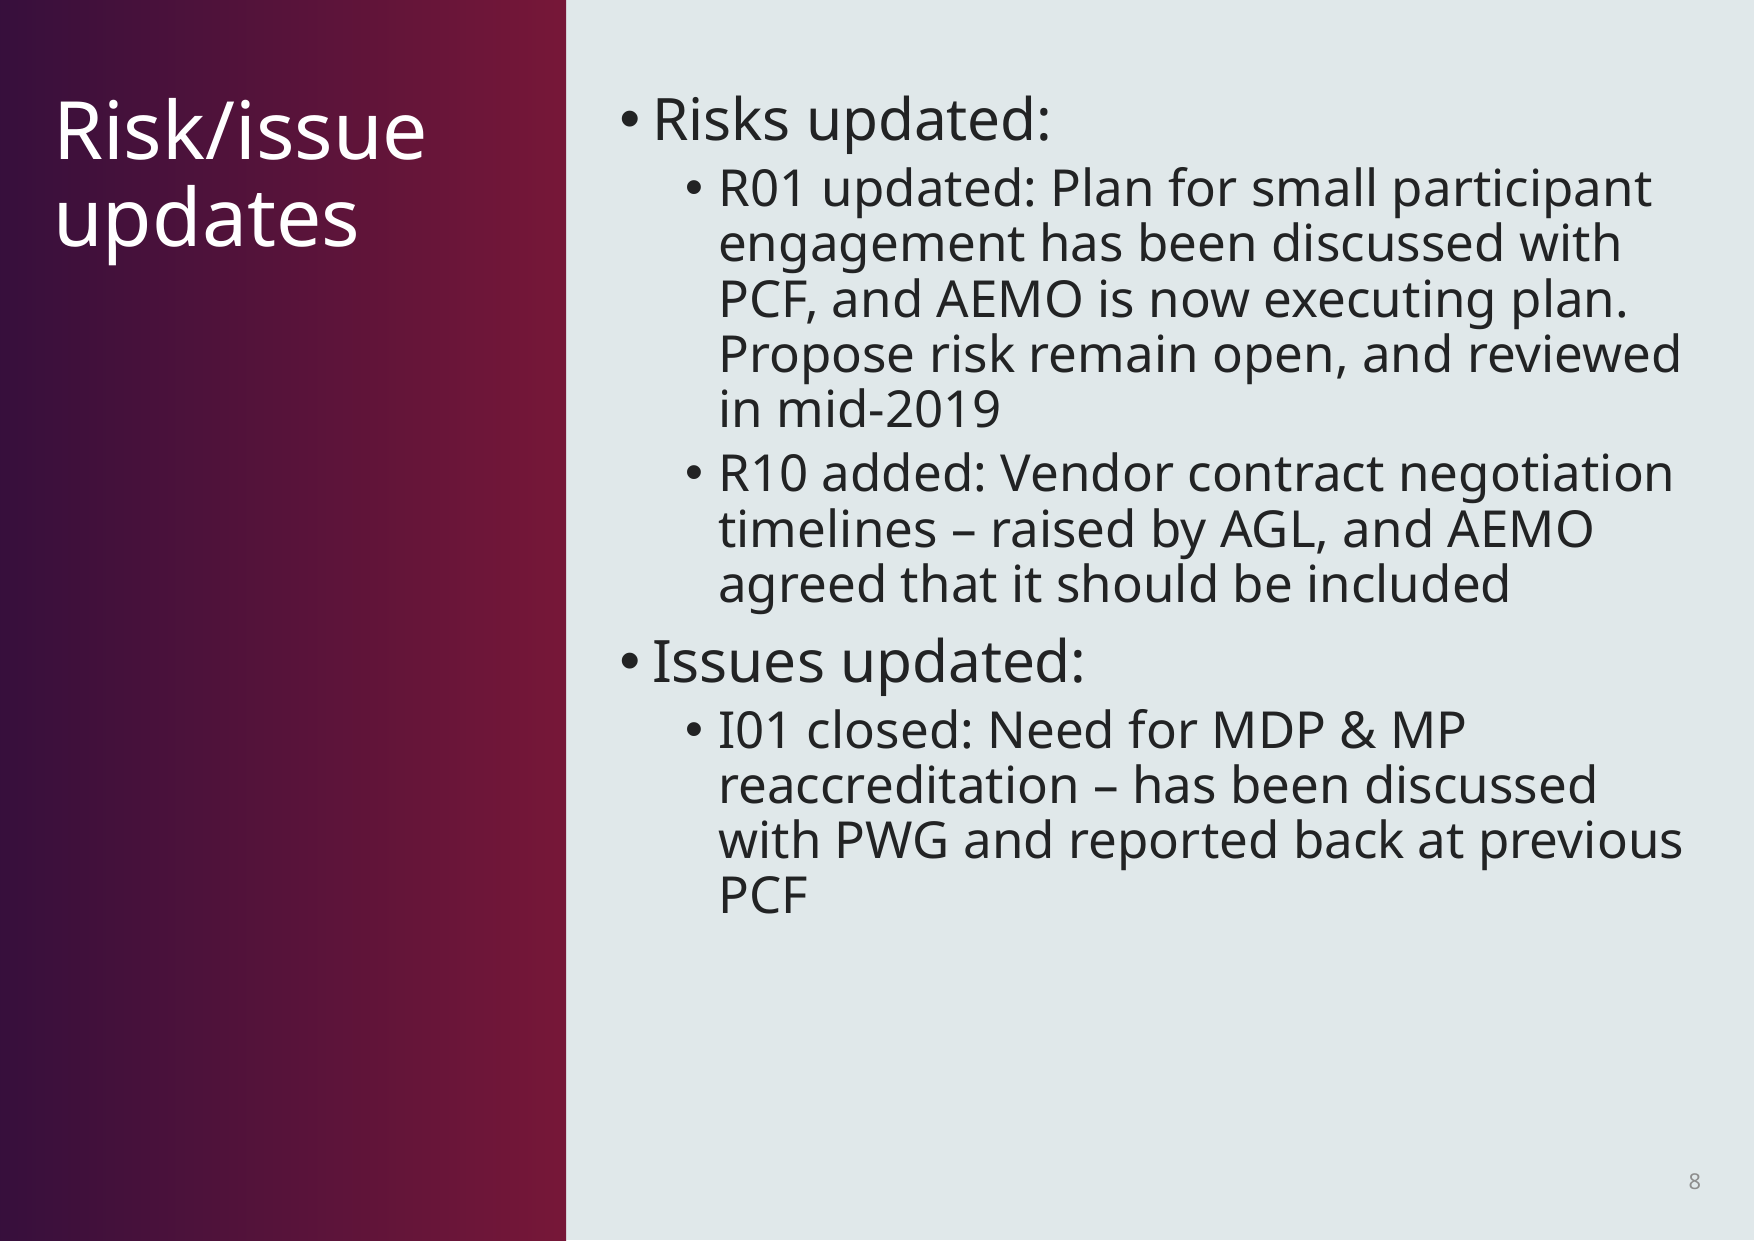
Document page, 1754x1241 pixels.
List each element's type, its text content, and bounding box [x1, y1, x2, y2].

slide_number 8 [1633, 1149, 1717, 1216]
list Risks updated: R01 updated: Plan for small participant engagement has been discussed with PCF, and AEMO is now executing plan. Propose risk remain open, and reviewed in mid-2019 R10 added: Vendor contract negotiation timelines – raised by AGL, and AEMO agreed that it should be included Issues updated: I01 closed: Need for MDP & MP reaccreditation – has been discussed with PWG and reported back at previous PCF [604, 82, 1716, 1101]
title Risk/issue updates [38, 82, 516, 323]
